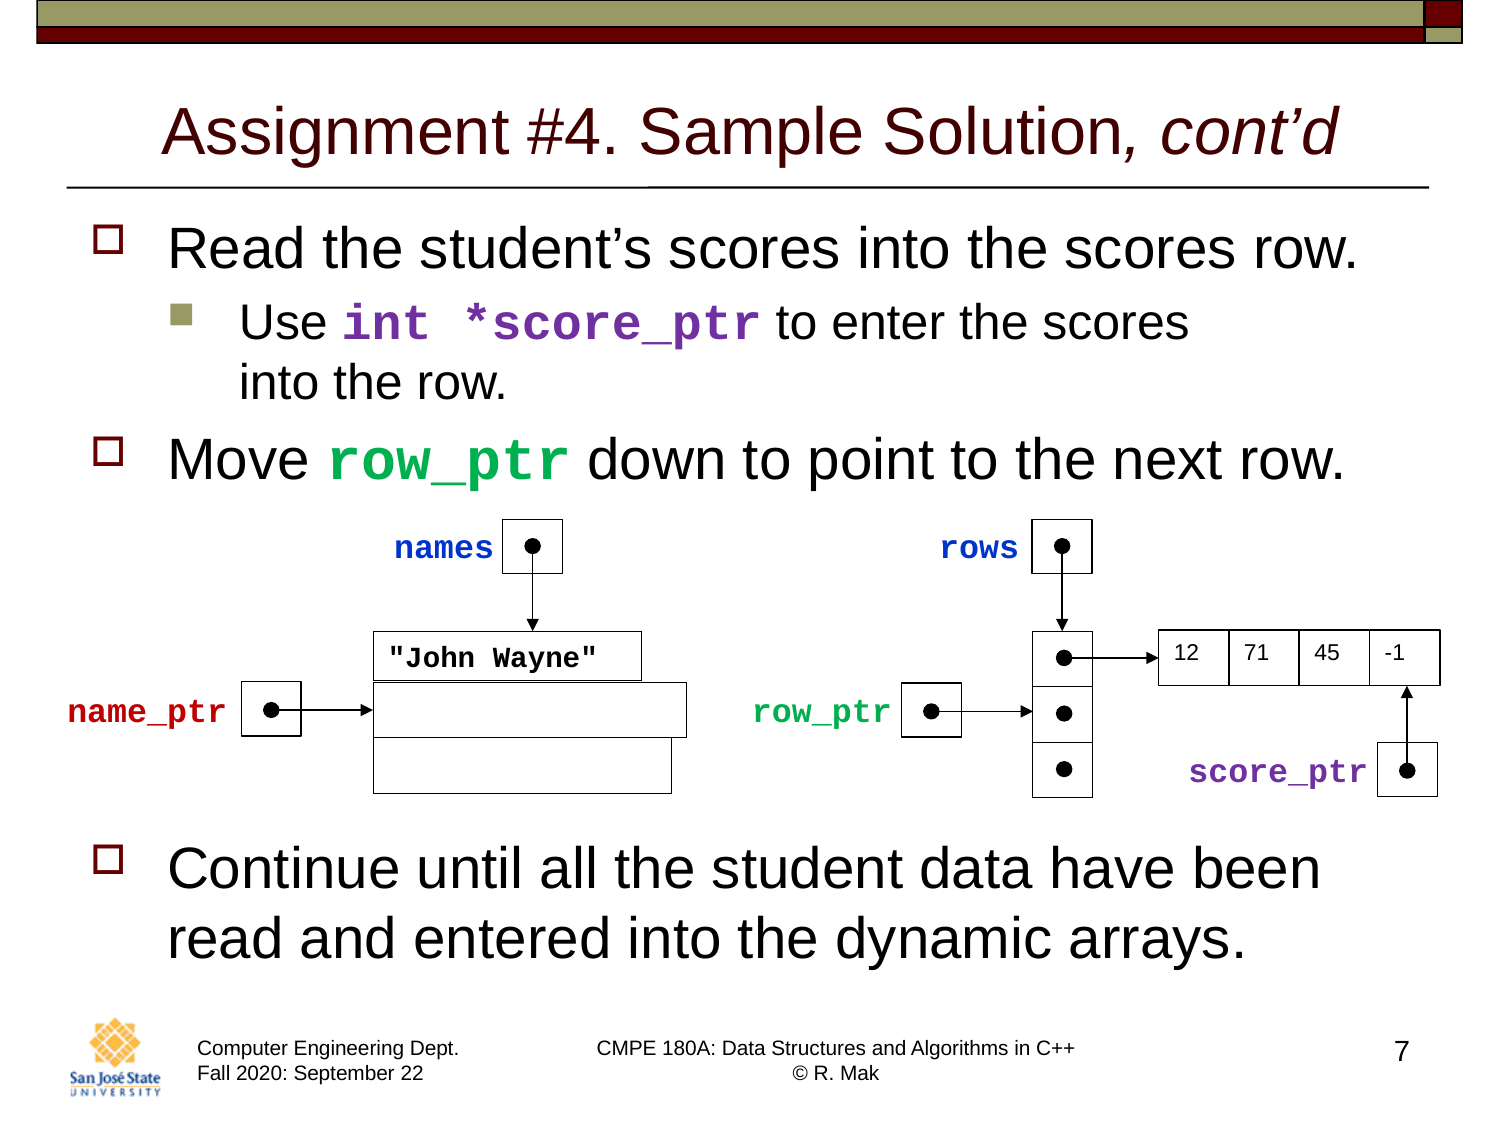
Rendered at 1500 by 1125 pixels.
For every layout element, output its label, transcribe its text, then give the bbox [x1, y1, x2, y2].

list Read the student’s scores into the scores row. Use int *score_ptr to enter the scores into the row. Move row_ptr down to point to the next row. Continue until all the student data have been read and entered into the dynamic arrays. [75, 806, 1425, 1006]
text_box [50, 517, 1441, 799]
list Read the student’s scores into the scores row. Use int *score_ptr to enter the scores into the row. Move row_ptr down to point to the next row. Continue until all the student data have been read and entered into the dynamic arrays. [75, 202, 1425, 515]
picture [60, 1012, 166, 1112]
title Assignment #4. Sample Solution, cont’d [75, 67, 1425, 175]
slide_number 7 [1112, 1025, 1425, 1100]
